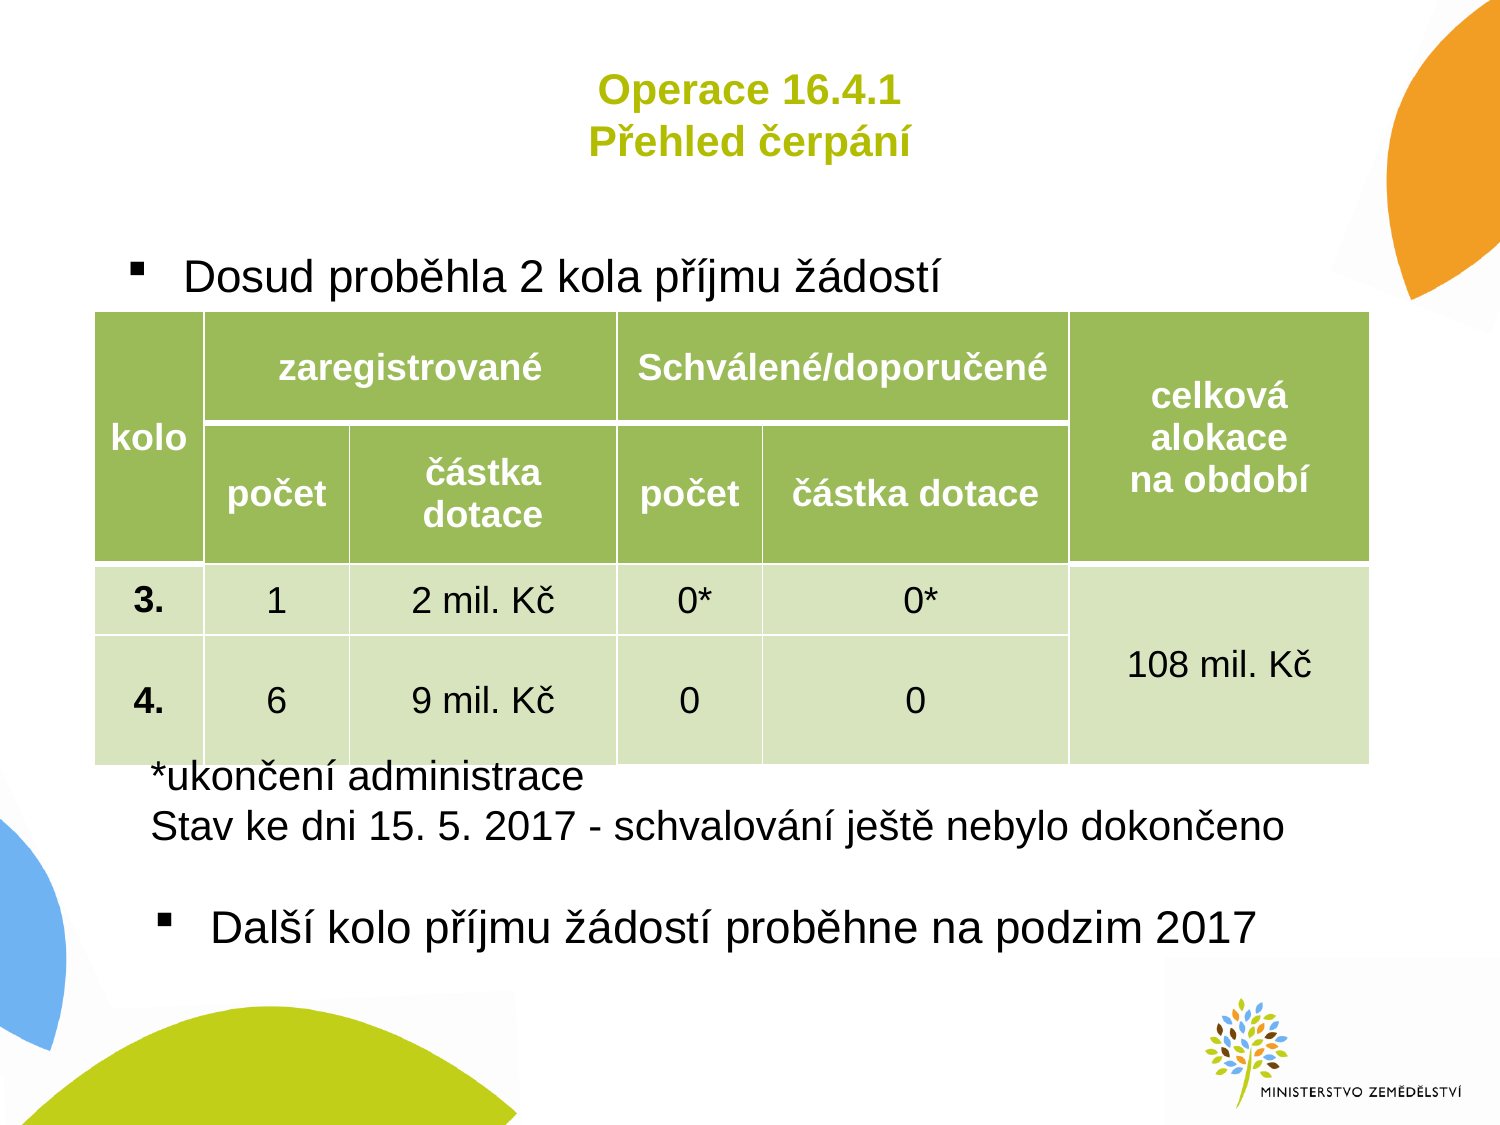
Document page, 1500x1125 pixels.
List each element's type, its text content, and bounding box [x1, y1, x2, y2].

table_header zaregistrované [205, 312, 616, 420]
table_cell částka dotace [763, 426, 1068, 563]
table_cell 0* [618, 565, 762, 634]
table_cell počet [205, 426, 349, 563]
table_header kolo [95, 312, 203, 561]
table_cell 6 [205, 636, 349, 741]
table_header celková alokace na období [1070, 312, 1369, 561]
table_cell 1 [205, 565, 349, 634]
table_cell částka dotace [350, 426, 616, 563]
title Operace 16.4.1 Přehled čerpání [100, 54, 1400, 173]
table_cell počet [618, 426, 762, 563]
text_box Dosud proběhla 2 kola příjmu žádostí [112, 184, 1365, 310]
table_cell 0 [618, 636, 762, 741]
table_cell 4. [95, 636, 203, 765]
table_cell 9 mil. Kč [350, 636, 616, 741]
text_box Další kolo příjmu žádostí proběhne na podzim 2017 [139, 890, 1333, 961]
table_cell 0* [763, 565, 1068, 634]
table_cell 108 mil. Kč [1070, 567, 1369, 764]
table_cell 0 [763, 636, 1068, 741]
picture [0, 0, 1500, 1125]
table_header Schválené/doporučené [618, 312, 1068, 420]
text_box *ukončení administrace Stav ke dni 15. 5. 2017 - schvalování ještě nebylo dokončeno [135, 741, 1329, 857]
table_cell 2 mil. Kč [350, 565, 616, 634]
table_cell 3. [95, 567, 203, 634]
